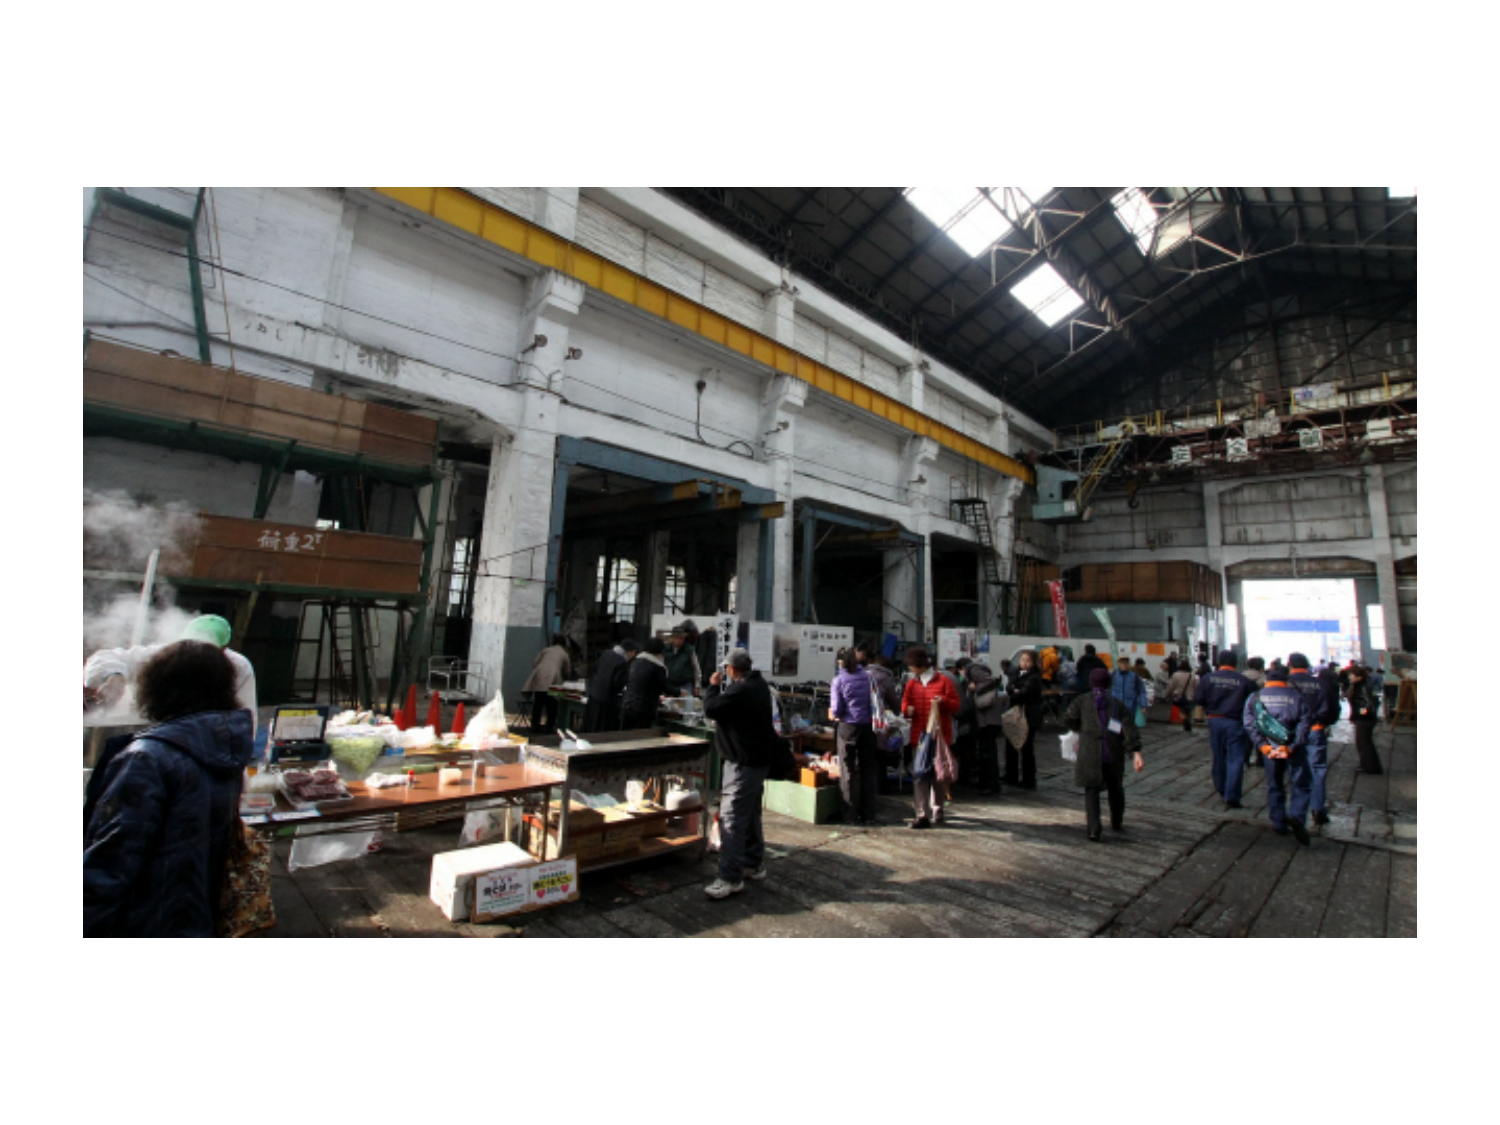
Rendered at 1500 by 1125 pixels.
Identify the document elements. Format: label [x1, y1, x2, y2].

picture [83, 187, 1417, 938]
